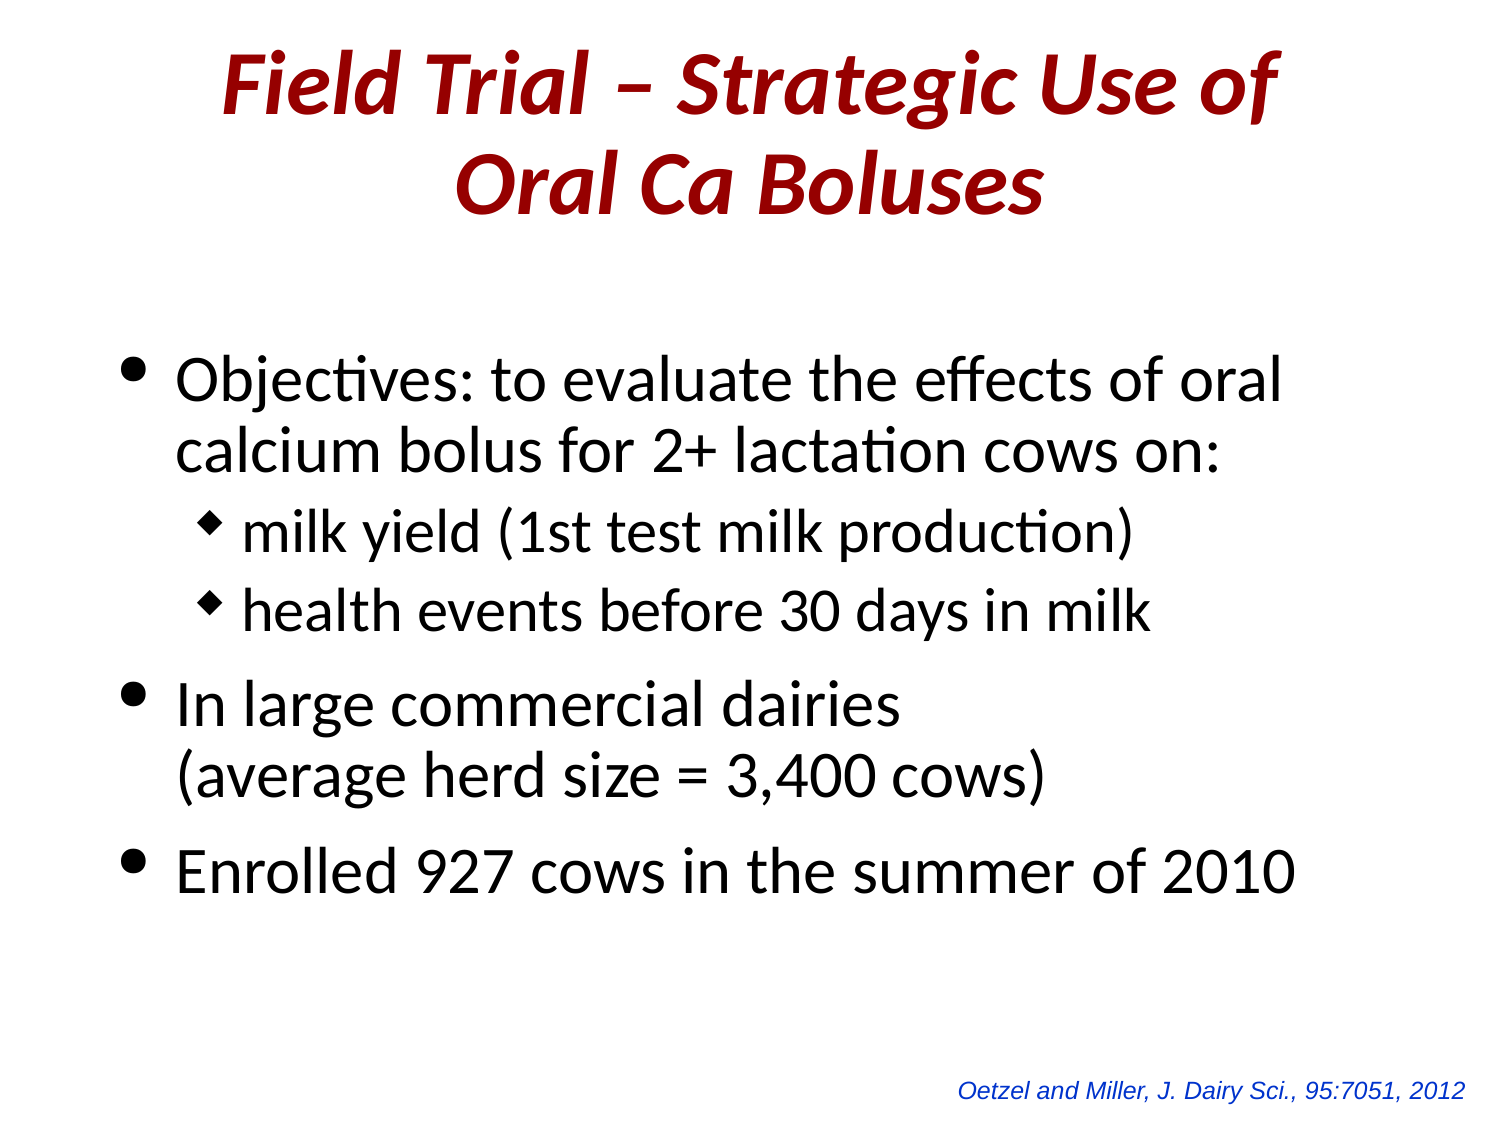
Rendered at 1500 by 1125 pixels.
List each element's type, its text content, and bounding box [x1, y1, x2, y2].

text_box Oetzel and Miller, J. Dairy Sci., 95:7051, 2012 [793, 1066, 1482, 1112]
list Objectives: to evaluate the effects of oral calcium bolus for 2+ lactation cows on: milk yield (1st test milk production) health events before 30 days in milk In large commercial dairies (average herd size = 3,400 cows) Enrolled 927 cows in the summer of 2010 [104, 336, 1396, 970]
title Field Trial – Strategic Use of Oral Ca Boluses [0, 0, 1500, 240]
